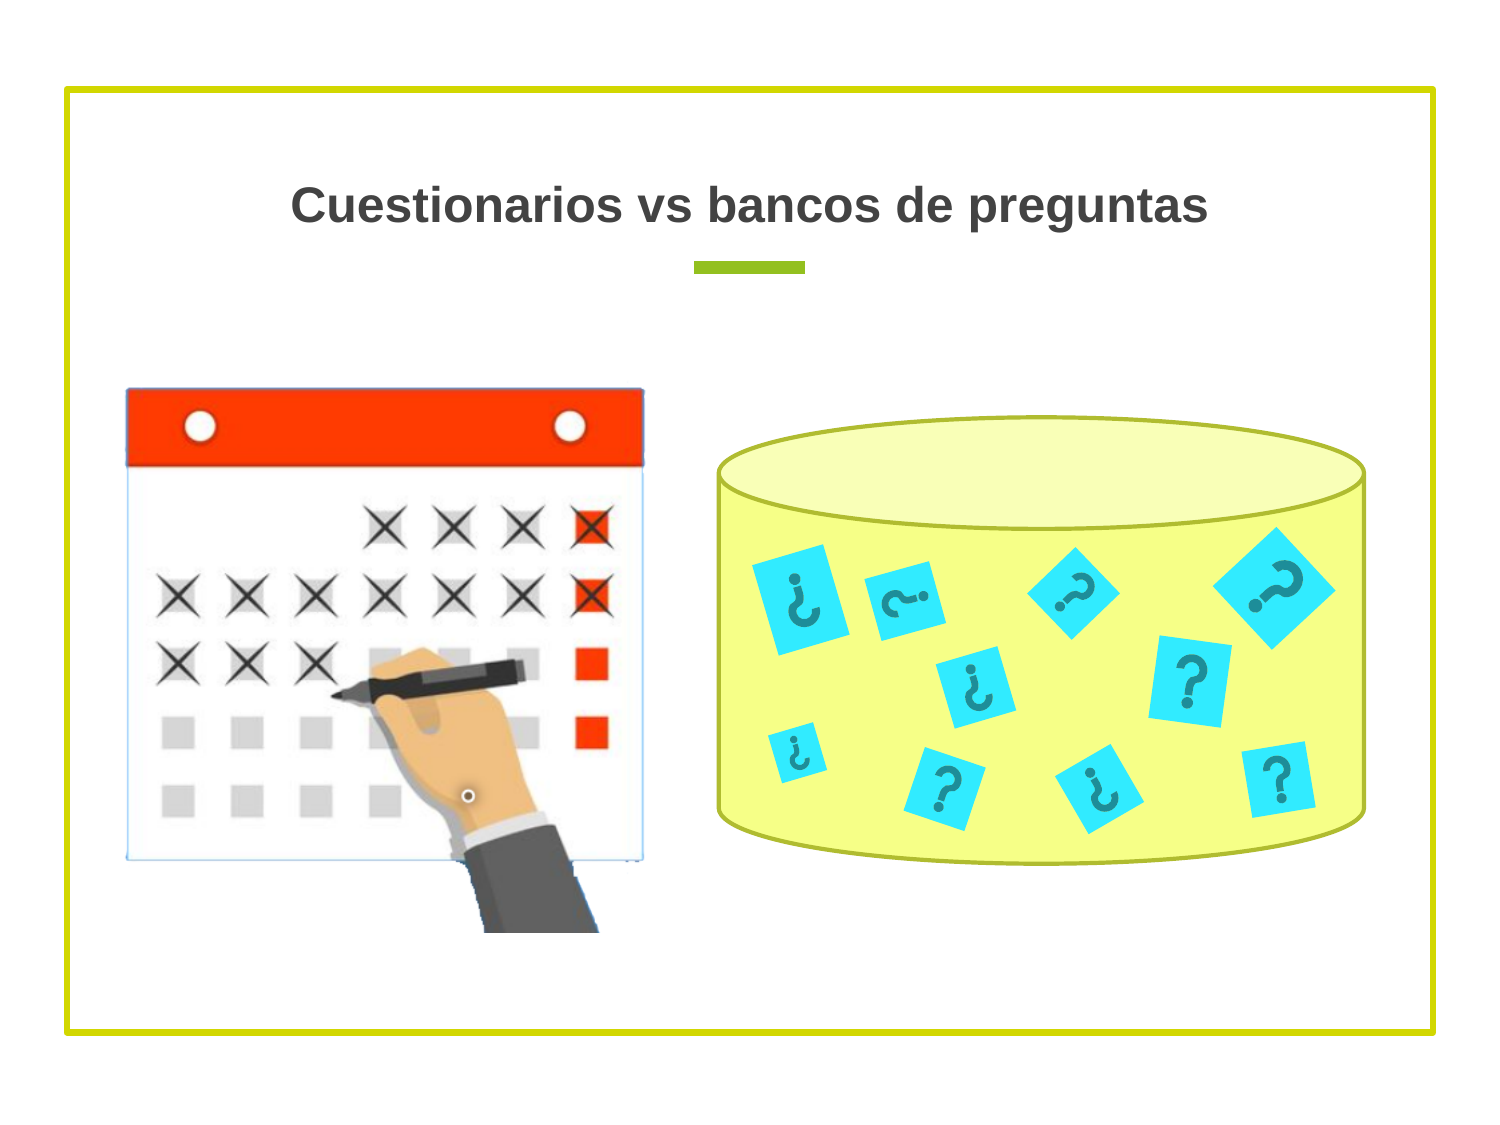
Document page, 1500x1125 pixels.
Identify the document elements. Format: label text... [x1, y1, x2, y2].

picture [93, 346, 686, 933]
text_box [933, 644, 1019, 731]
text_box [1239, 739, 1318, 820]
text_box [1025, 544, 1123, 642]
text_box [766, 720, 830, 786]
text_box [750, 542, 852, 658]
text_box [862, 559, 949, 644]
text_box [1052, 741, 1147, 837]
text_box [716, 415, 1367, 866]
text_box [1146, 633, 1235, 730]
title Cuestionarios vs bancos de preguntas [0, 47, 1500, 248]
text_box [1210, 524, 1338, 652]
text_box [901, 745, 988, 834]
text_box [66, 248, 1434, 1033]
